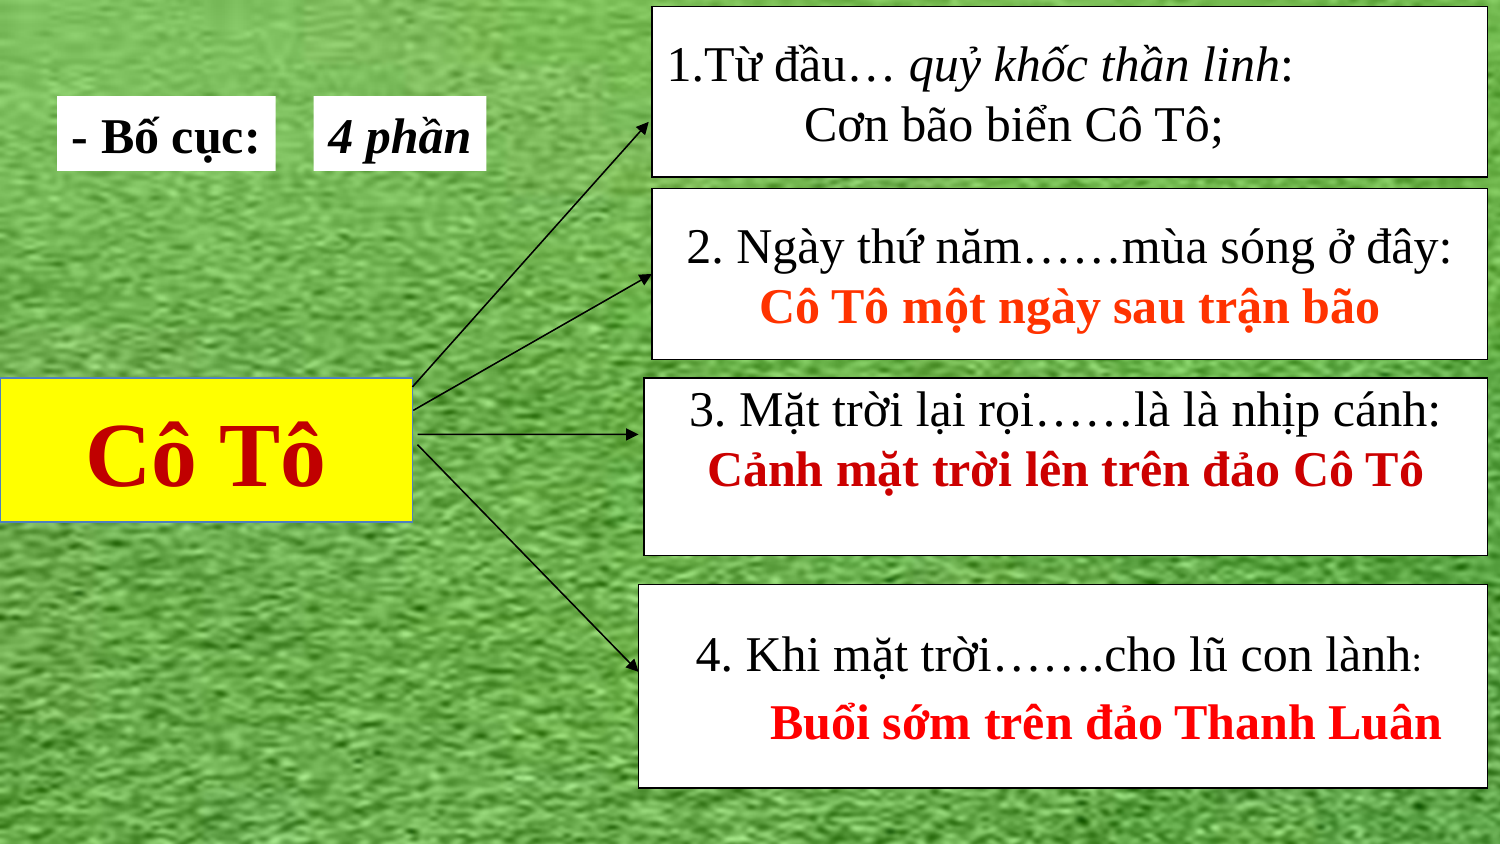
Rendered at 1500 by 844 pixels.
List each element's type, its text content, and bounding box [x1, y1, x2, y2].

text_box - Bố cục: [57, 96, 276, 171]
text_box 2. Ngày thứ năm……mùa sóng ở đây: Cô Tô một ngày sau trận bão [651, 188, 1488, 360]
text_box [417, 444, 638, 672]
text_box 1.Từ đầu… quỷ khốc thần linh: Cơn bão biển Cô Tô; [651, 6, 1488, 178]
text_box 4 phần [313, 96, 487, 171]
text_box Cô Tô [0, 377, 413, 522]
picture [0, 0, 1500, 844]
text_box 4. Khi mặt trời…….cho lũ con lành: Buổi sớm trên đảo Thanh Luân [638, 584, 1488, 788]
text_box [417, 428, 639, 441]
text_box [413, 273, 652, 411]
text_box [412, 121, 649, 387]
text_box 3. Mặt trời lại rọi……là là nhịp cánh: Cảnh mặt trời lên trên đảo Cô Tô [643, 377, 1488, 556]
